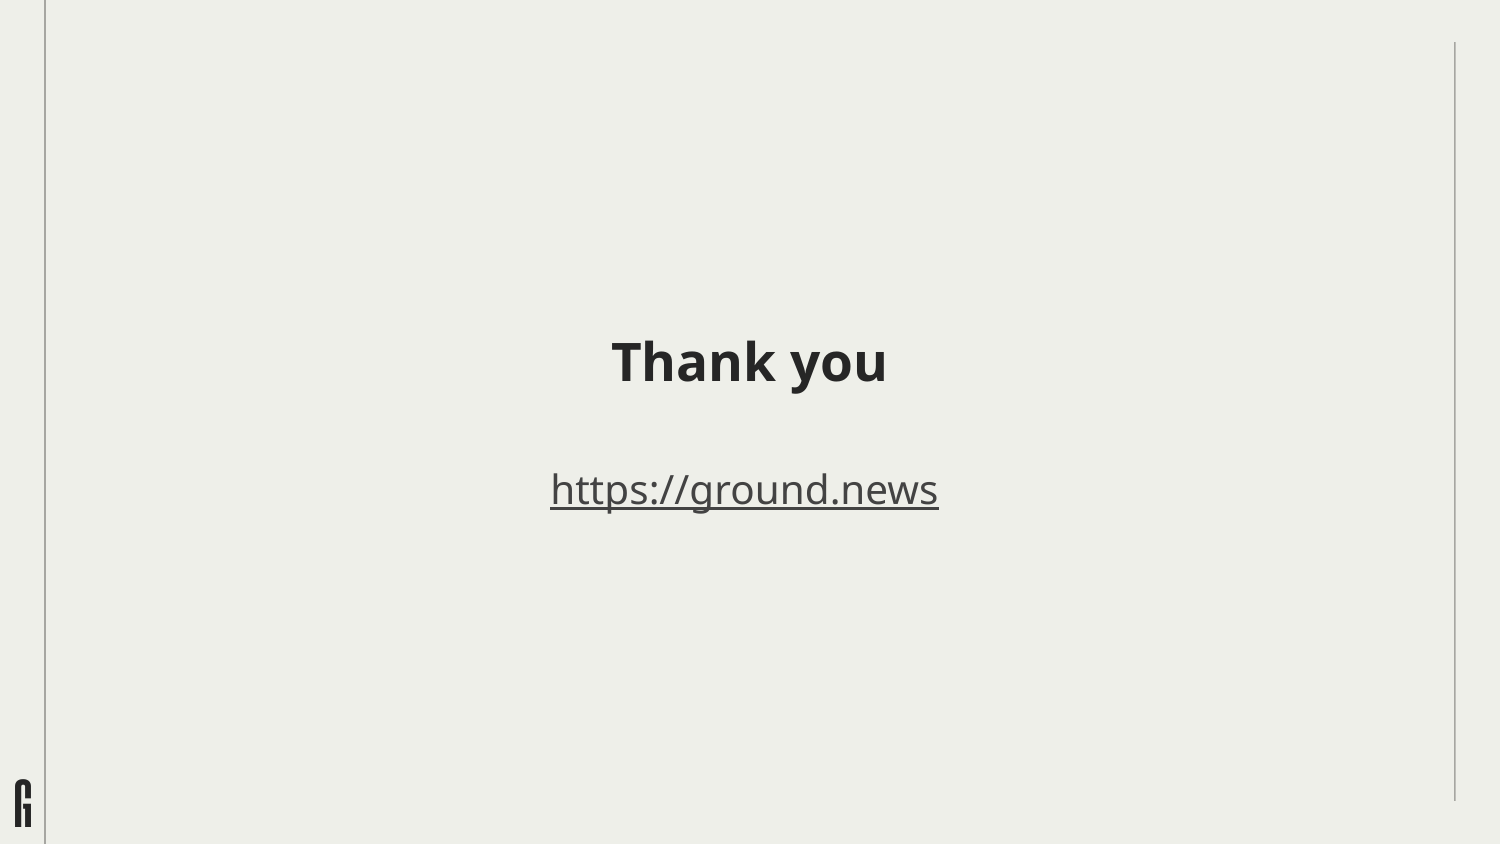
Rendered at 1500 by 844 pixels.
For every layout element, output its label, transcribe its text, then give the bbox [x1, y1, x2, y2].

title Thank you [68, 313, 1432, 408]
title https://ground.news [68, 448, 1432, 543]
picture [15, 779, 31, 827]
